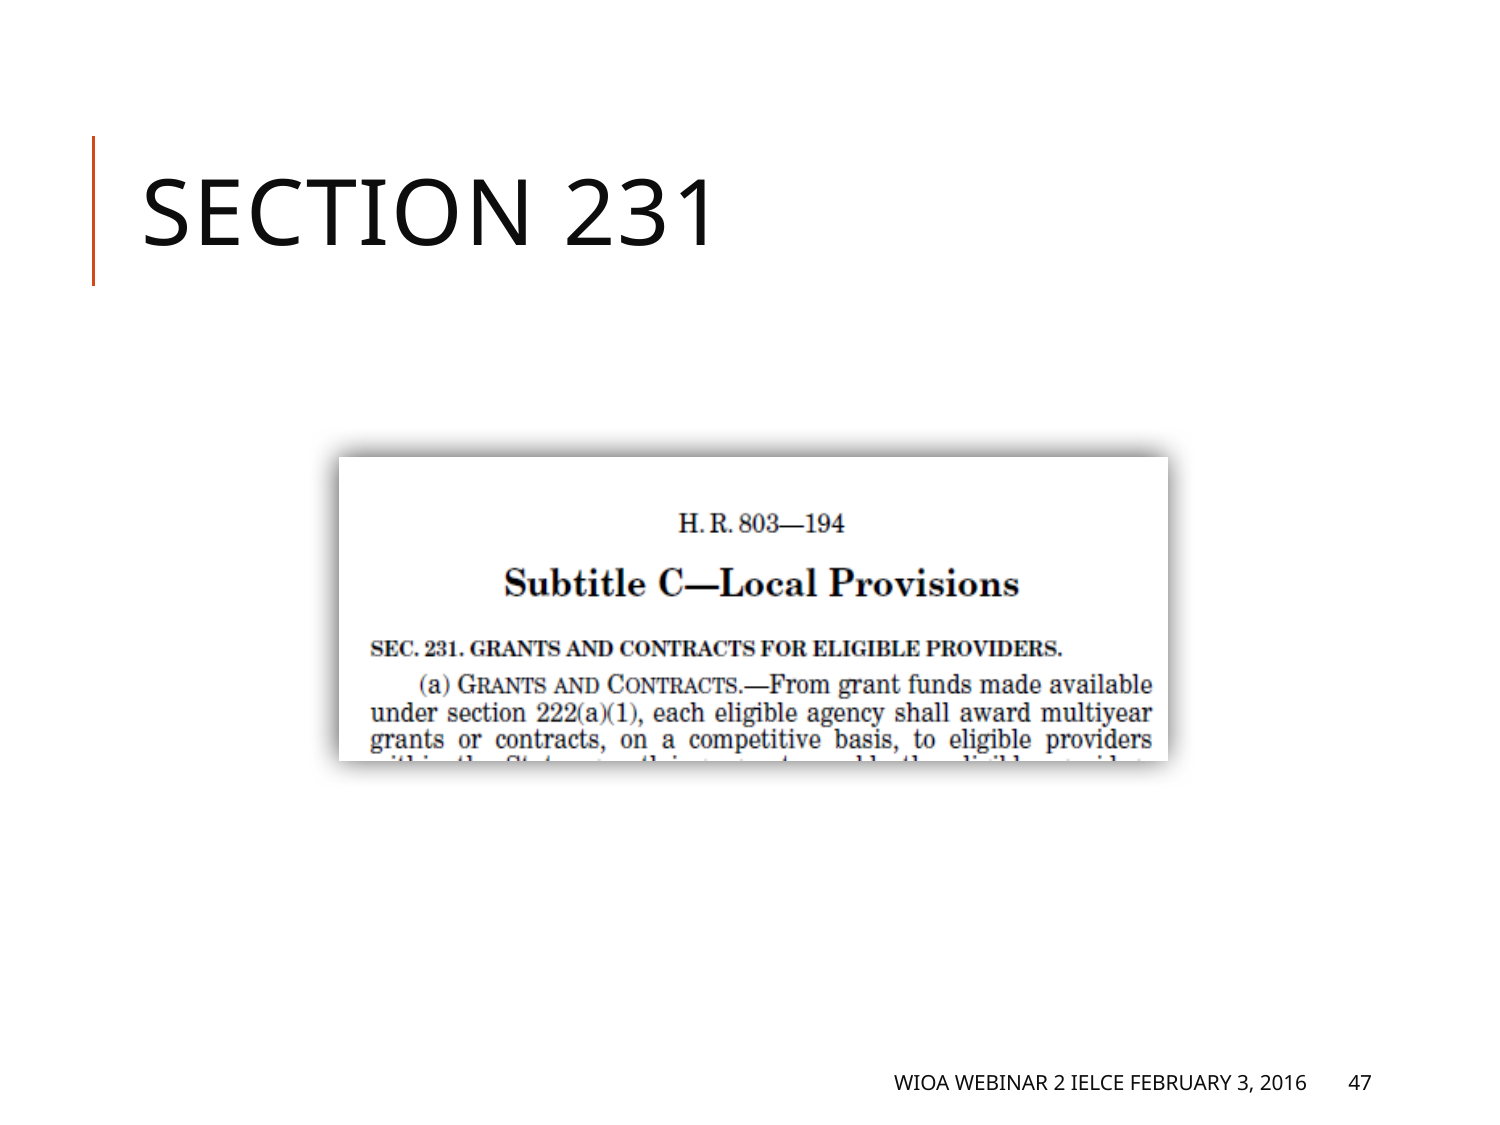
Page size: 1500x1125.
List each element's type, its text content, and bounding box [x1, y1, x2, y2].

slide_number 47 [1333, 1061, 1454, 1107]
picture [338, 456, 1168, 761]
footer WIOA Webinar 2 IELCE February 3, 2016 [595, 1061, 1322, 1107]
title Section 231 [126, 96, 1322, 342]
